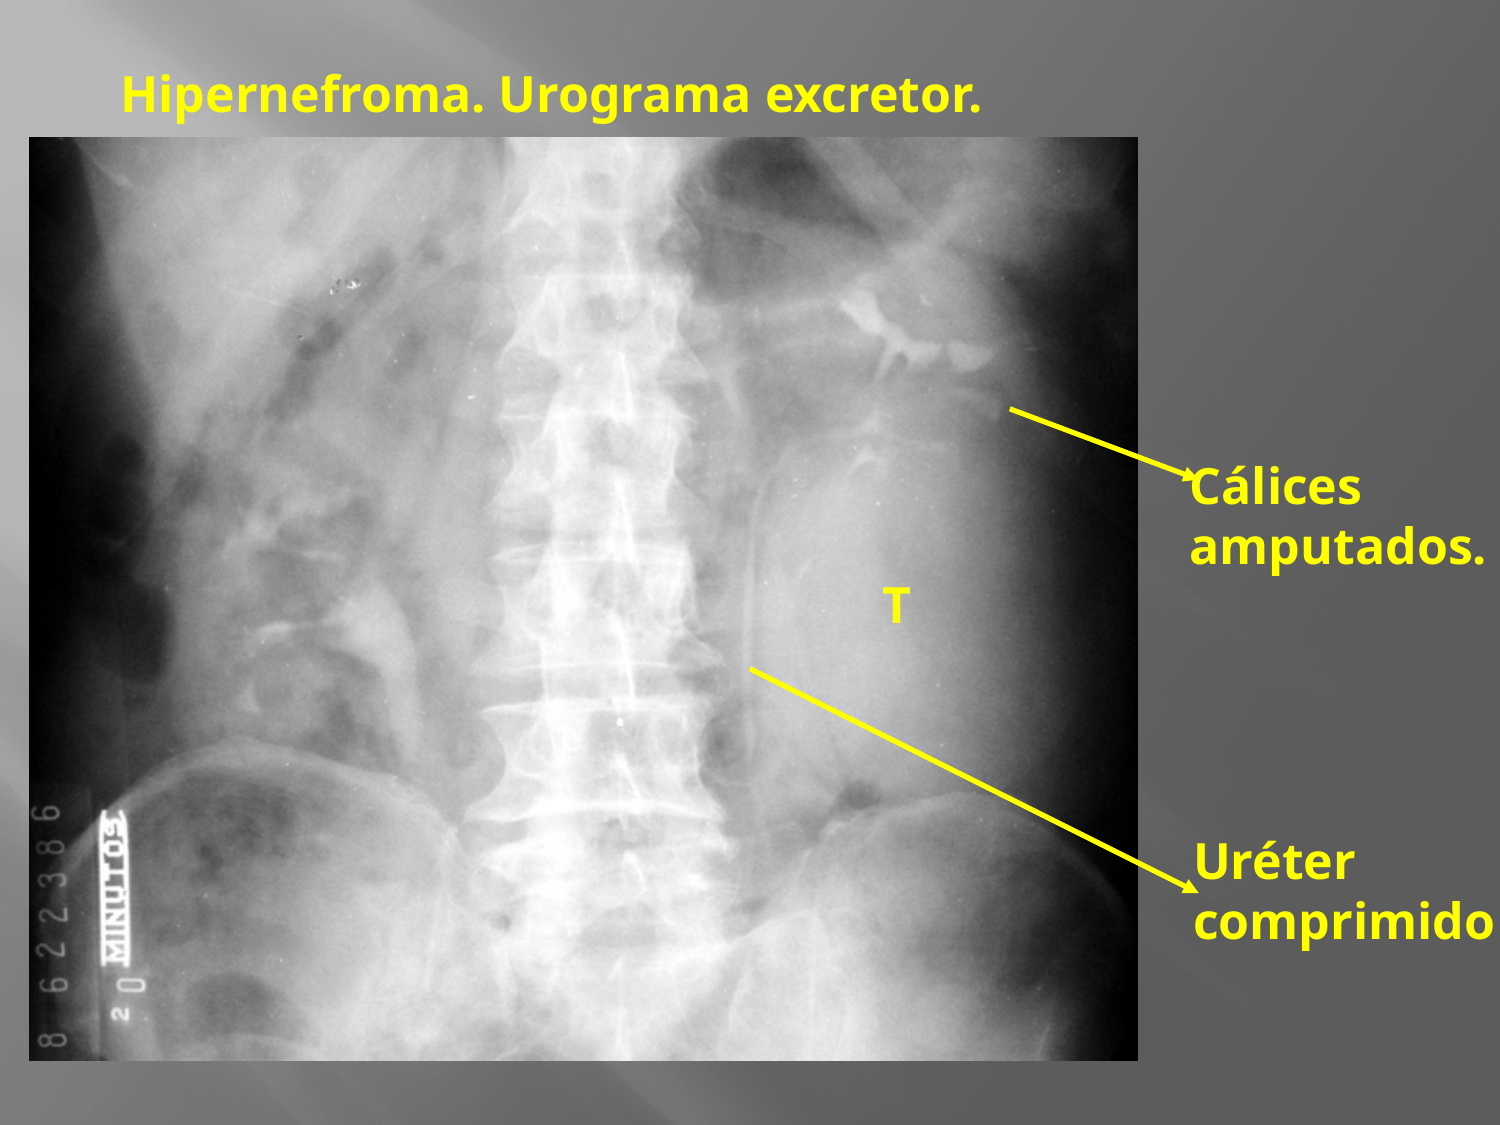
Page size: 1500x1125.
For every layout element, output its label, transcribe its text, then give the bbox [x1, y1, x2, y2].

text_box Hipernefroma. Urograma excretor. [105, 54, 999, 130]
text_box Uréter comprimido [1180, 822, 1500, 957]
picture [29, 136, 1138, 1061]
text_box Cálices amputados. [1180, 447, 1500, 583]
